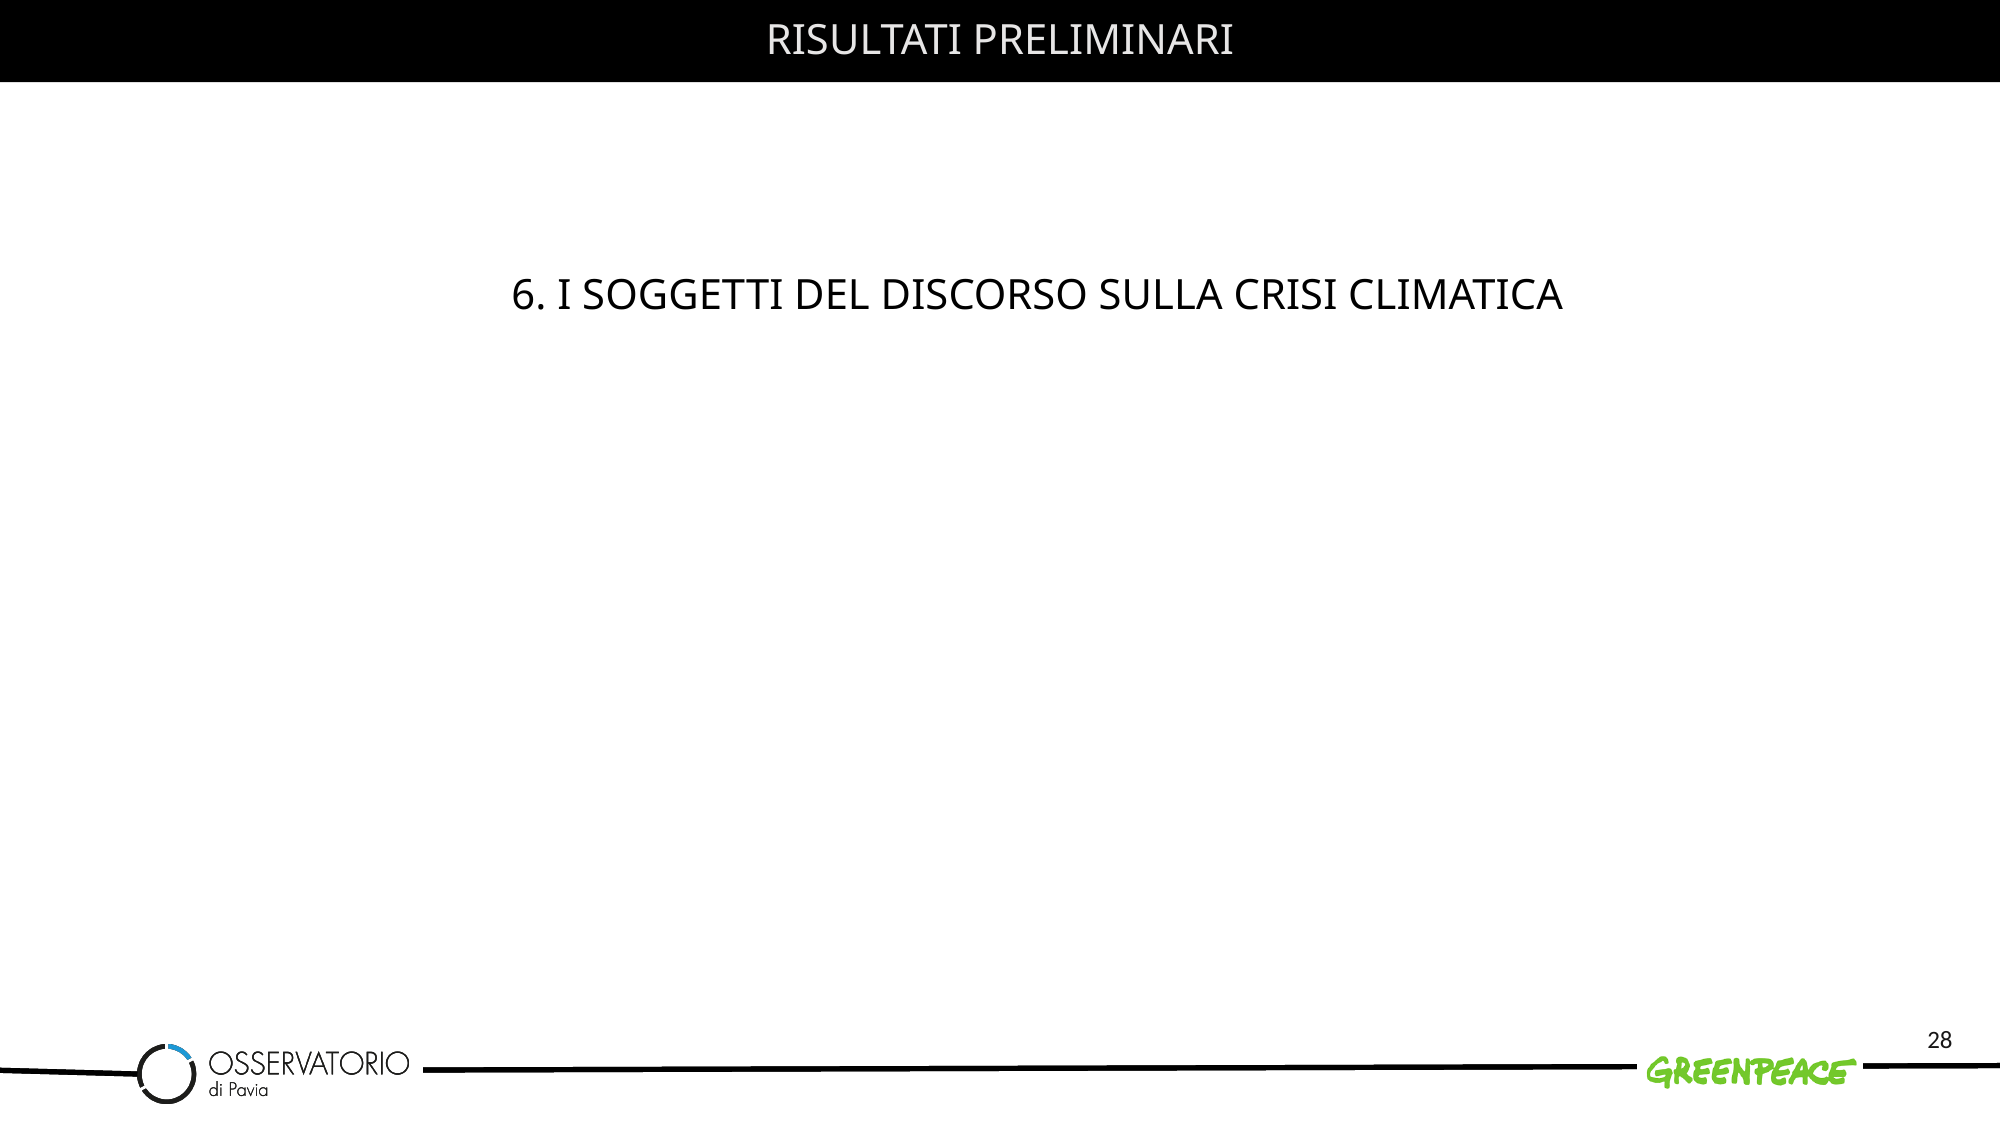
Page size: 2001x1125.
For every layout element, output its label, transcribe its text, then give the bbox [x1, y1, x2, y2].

title RISULTATI PRELIMINARI [0, 0, 2000, 83]
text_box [423, 1065, 1637, 1071]
picture [137, 1044, 409, 1104]
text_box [1863, 1065, 2000, 1071]
picture [1637, 1025, 1863, 1115]
list 6. I soggetti del discorso sulla crisi climatica [0, 94, 2000, 1001]
